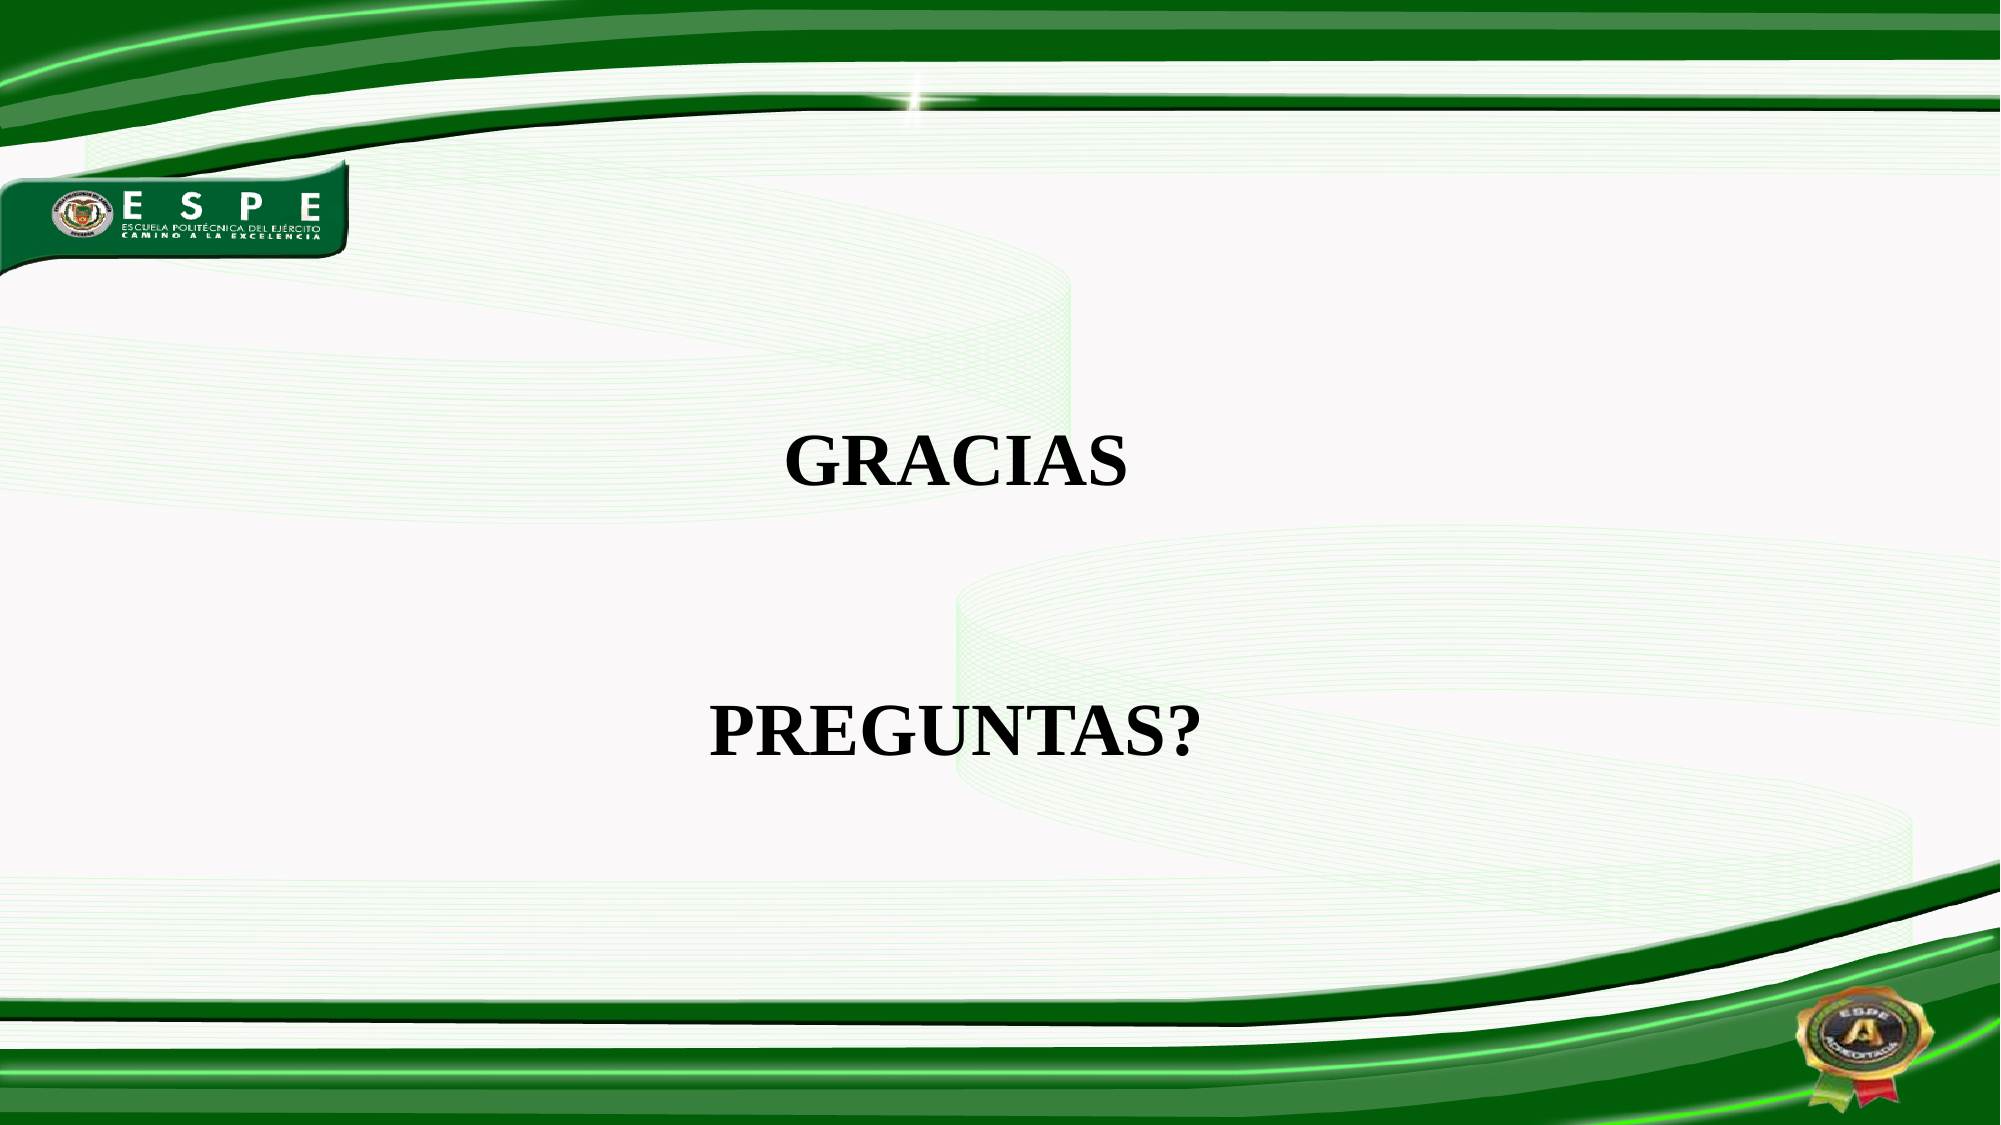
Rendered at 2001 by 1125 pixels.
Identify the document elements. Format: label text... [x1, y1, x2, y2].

slide_number 35 [1433, 1042, 1900, 1103]
text_box GRACIAS PREGUNTAS? [694, 403, 1220, 778]
picture [0, 0, 2000, 1125]
